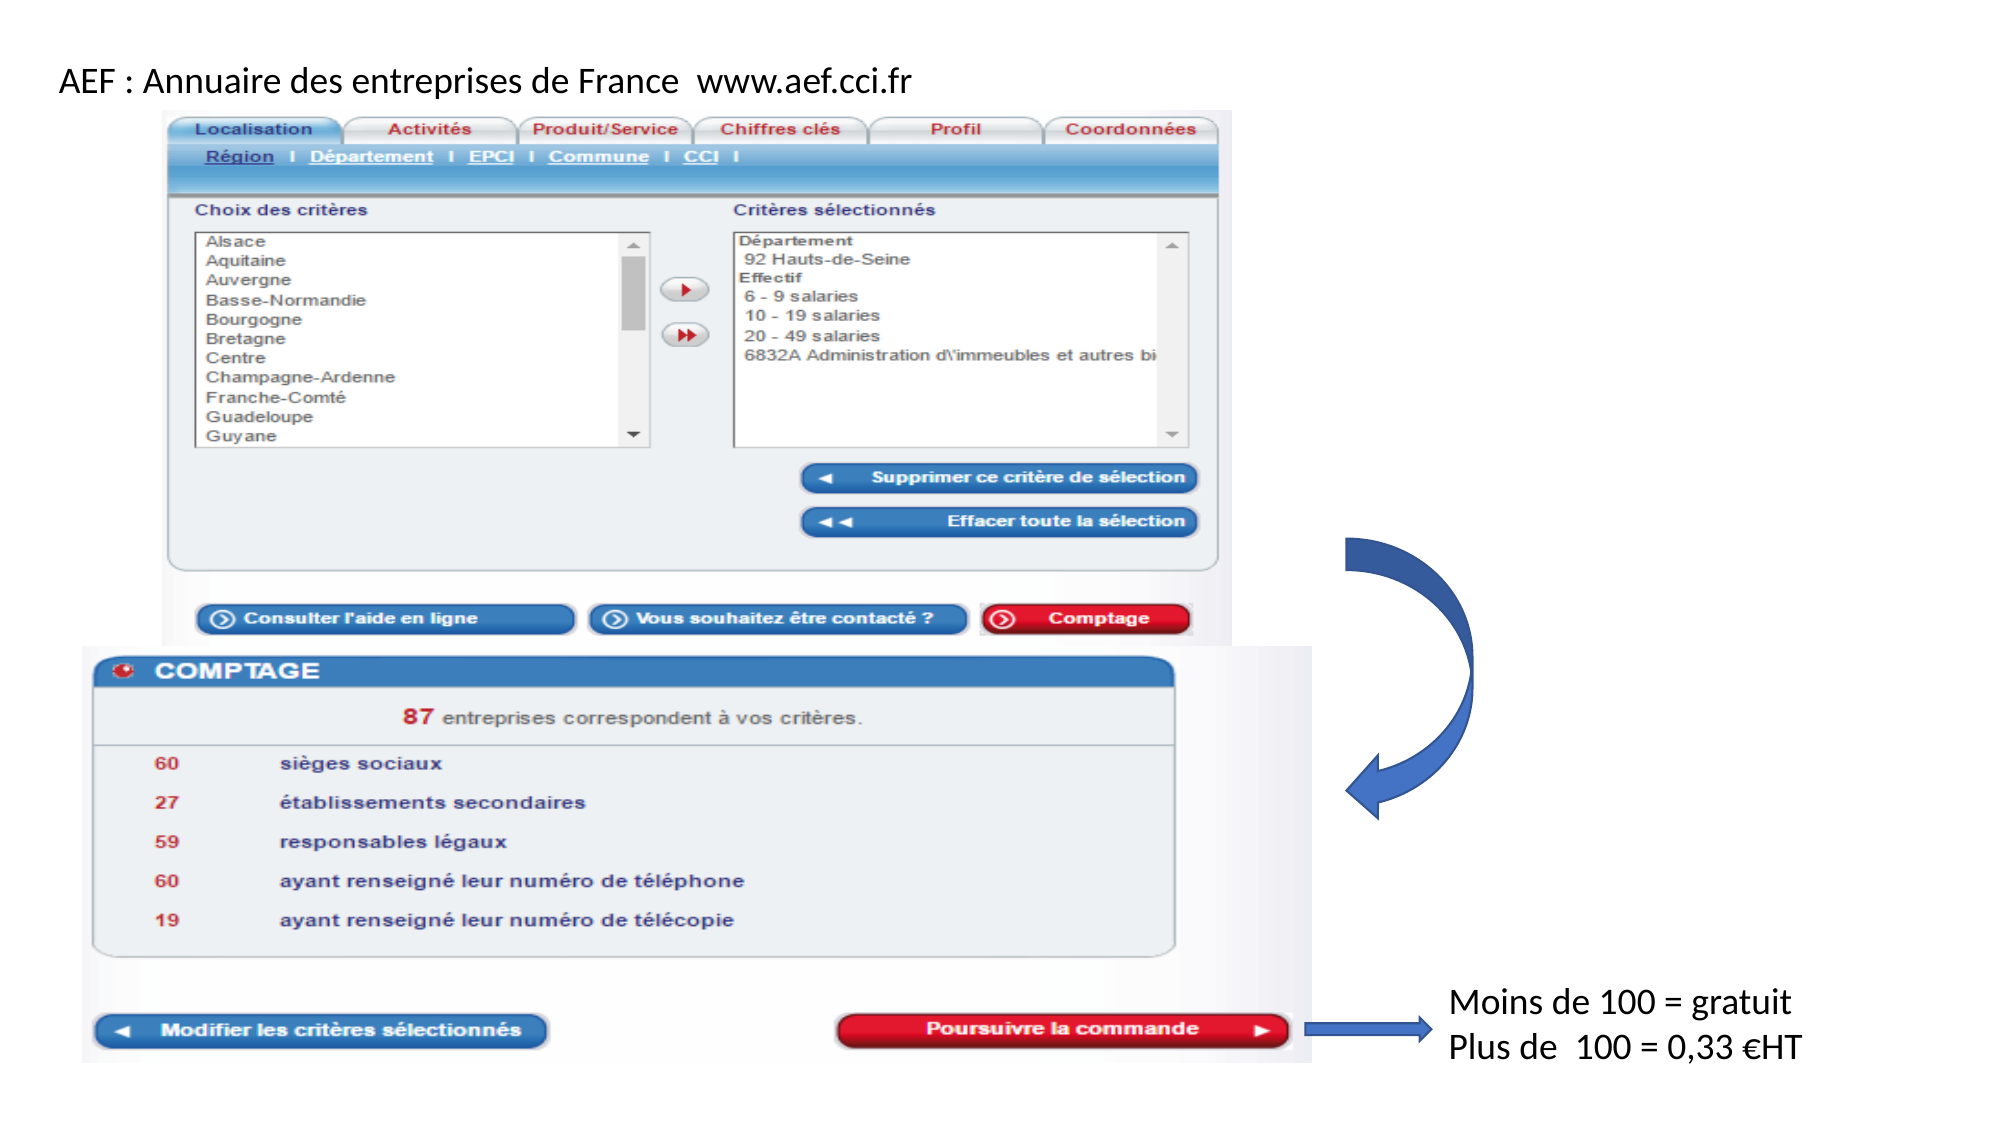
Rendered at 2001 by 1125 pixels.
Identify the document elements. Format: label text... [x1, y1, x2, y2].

picture [82, 110, 1312, 1063]
text_box [1344, 537, 1474, 821]
text_box [1312, 1014, 1433, 1044]
text_box AEF : Annuaire des entreprises de France www.aef.cci.fr [43, 48, 929, 109]
text_box Moins de 100 = gratuit Plus de 100 = 0,33 €HT [1433, 970, 1818, 1075]
